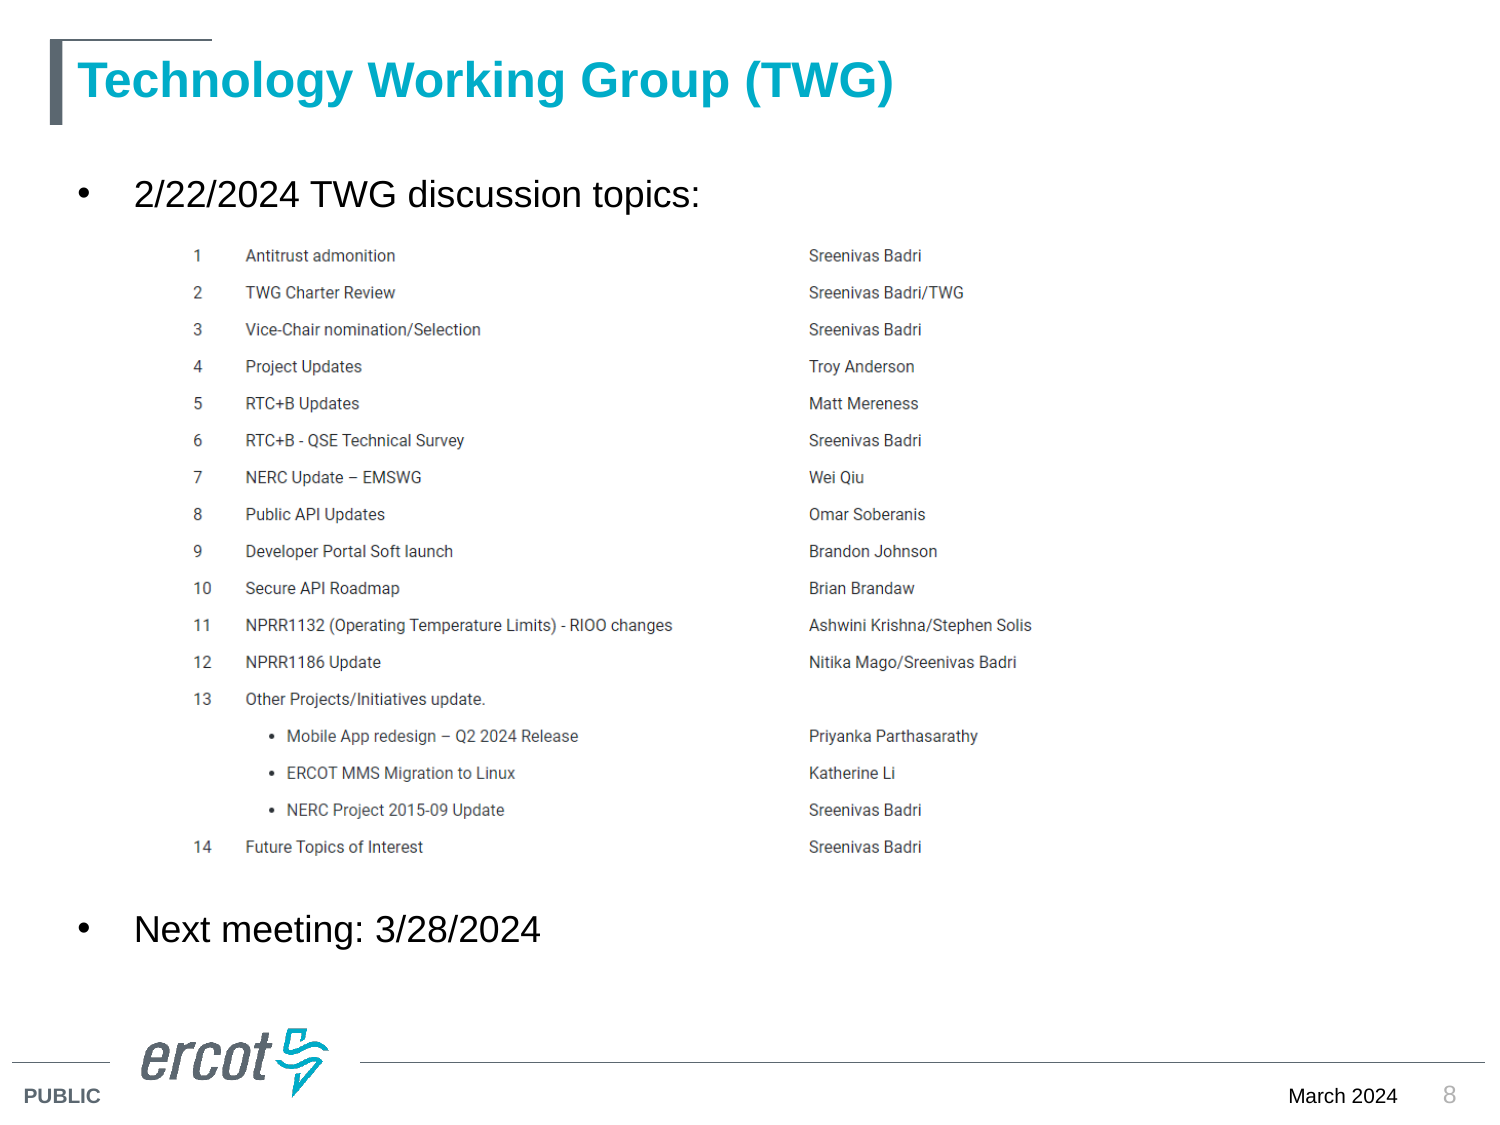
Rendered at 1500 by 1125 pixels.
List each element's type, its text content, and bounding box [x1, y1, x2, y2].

slide_number 8 [1412, 1076, 1488, 1112]
picture [187, 241, 1038, 860]
text_box 2/22/2024 TWG discussion topics: Next meeting: 3/28/2024 [62, 162, 1225, 238]
title Technology Working Group (TWG) [62, 39, 1163, 125]
picture [137, 1024, 332, 1100]
